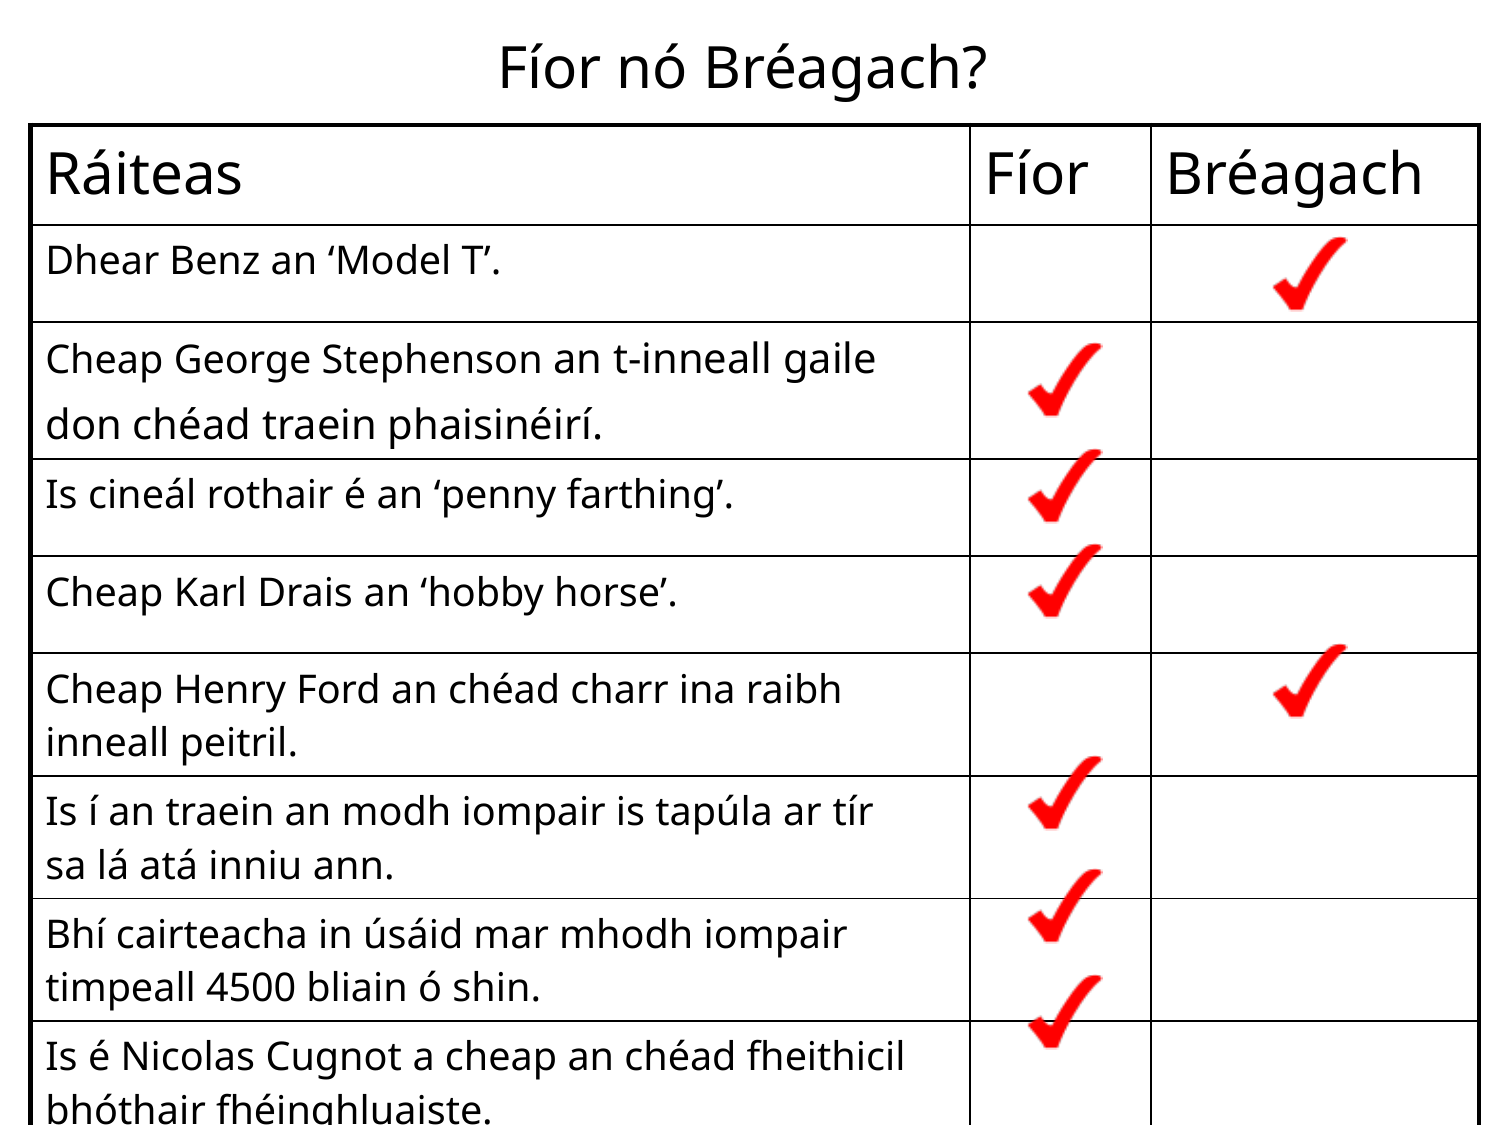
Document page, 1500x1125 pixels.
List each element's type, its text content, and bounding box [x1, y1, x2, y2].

table_cell [971, 654, 1150, 775]
table_cell Is é Nicolas Cugnot a cheap an chéad fheithicil bhóthair fhéinghluaiste. [33, 1022, 969, 1125]
table_cell [971, 1022, 1150, 1125]
picture [1272, 235, 1348, 312]
table_cell [1152, 557, 1477, 652]
table_cell [1152, 226, 1477, 321]
table_cell Is cineál rothair é an ‘penny farthing’. [33, 460, 969, 555]
table_cell [1152, 460, 1477, 555]
table_cell [1152, 899, 1477, 1020]
picture [1026, 755, 1103, 832]
picture [1027, 542, 1103, 619]
table_cell Dhear Benz an ‘Model T’. [33, 226, 969, 321]
table_header Bréagach [1152, 127, 1477, 224]
table_cell [1152, 1022, 1477, 1125]
table_cell [971, 460, 1150, 555]
table_cell [971, 226, 1150, 321]
table_cell [971, 899, 1150, 1020]
table_cell [971, 557, 1150, 652]
picture [1272, 643, 1348, 719]
table_header Ráiteas [33, 127, 969, 224]
table_cell Cheap Karl Drais an ‘hobby horse’. [33, 557, 969, 652]
table_cell Cheap Henry Ford an chéad charr ina raibh inneall peitril. [33, 654, 969, 775]
picture [1027, 448, 1103, 524]
table_cell Is í an traein an modh iompair is tapúla ar tír sa lá atá inniu ann. [33, 777, 969, 898]
table_cell [971, 777, 1150, 898]
text_box Fíor nó Bréagach? [277, 23, 1208, 107]
table_header Fíor [971, 127, 1150, 224]
picture [1026, 974, 1103, 1050]
picture [1027, 867, 1103, 944]
table_cell [1152, 777, 1477, 898]
table_cell [1152, 323, 1477, 458]
table_cell [1152, 654, 1477, 775]
table_cell Bhí cairteacha in úsáid mar mhodh iompair timpeall 4500 bliain ó shin. [33, 899, 969, 1020]
table_cell [971, 323, 1150, 458]
picture [1027, 342, 1103, 418]
table_cell Cheap George Stephenson an t-inneall gaile don chéad traein phaisinéirí. [33, 323, 969, 458]
